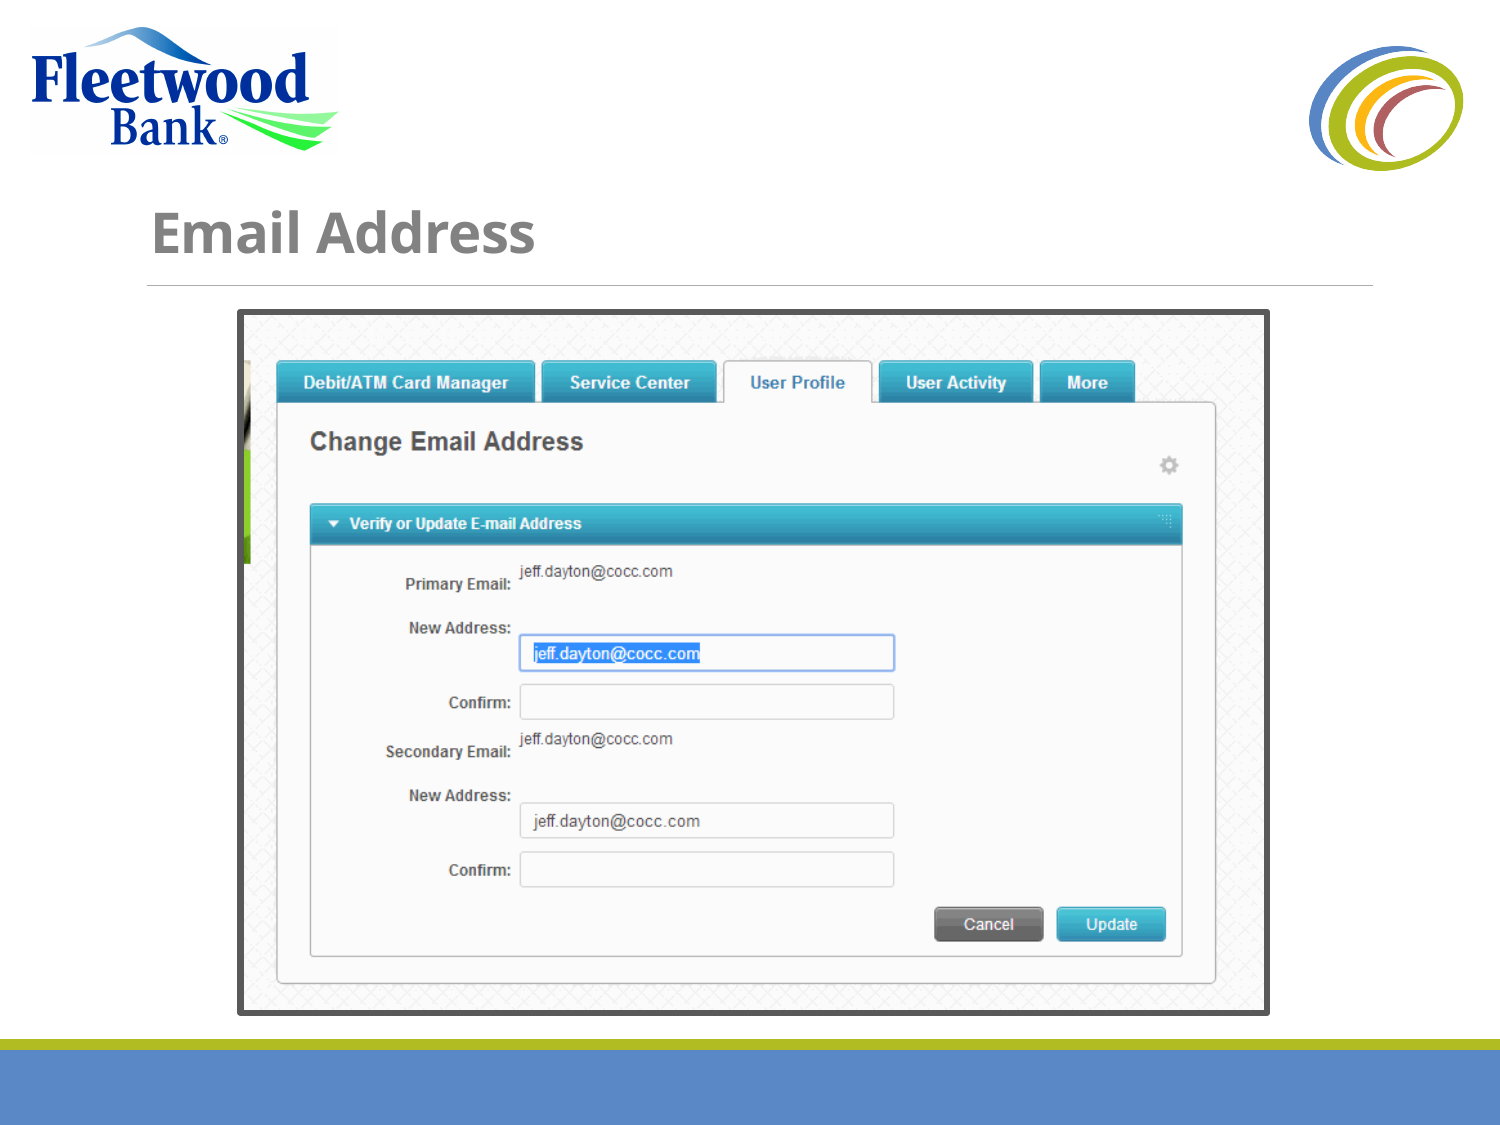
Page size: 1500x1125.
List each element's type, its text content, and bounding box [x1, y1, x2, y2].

picture [1295, 35, 1477, 181]
title Email Address [135, 200, 1373, 273]
picture [243, 314, 1265, 1011]
picture [28, 27, 340, 157]
